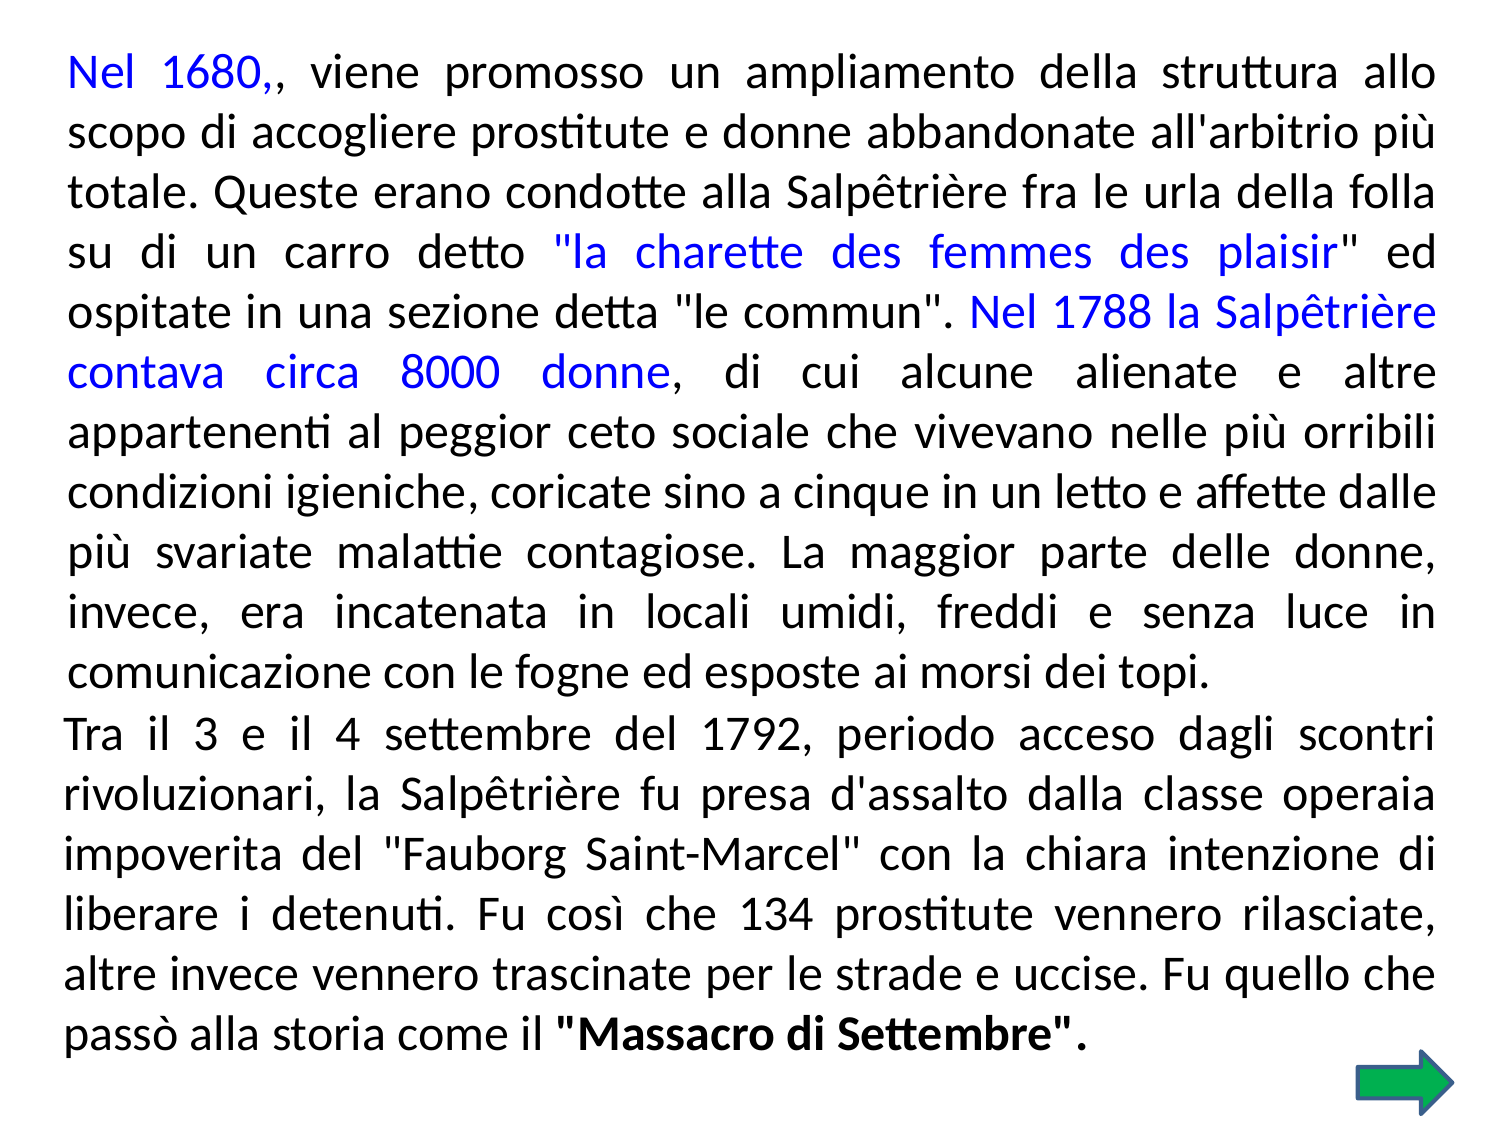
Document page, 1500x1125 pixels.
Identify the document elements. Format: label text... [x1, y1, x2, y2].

text_box Tra il 3 e il 4 settembre del 1792, periodo acceso dagli scontri rivoluzionari, la Salpêtrière fu presa d'assalto dalla classe operaia impoverita del "Fauborg Saint-Marcel" con la chiara intenzione di liberare i detenuti. Fu così che 134 prostitute vennero rilasciate, altre invece vennero trascinate per le strade e uccise. Fu quello che passò alla storia come il "Massacro di Settembre". [48, 692, 1453, 1125]
text_box Nel 1680,, viene promosso un ampliamento della struttura allo scopo di accogliere prostitute e donne abbandonate all'arbitrio più totale. Queste erano condotte alla Salpêtrière fra le urla della folla su di un carro detto "la charette des femmes des plaisir" ed ospitate in una sezione detta "le commun". Nel 1788 la Salpêtrière contava circa 8000 donne, di cui alcune alienate e altre appartenenti al peggior ceto sociale che vivevano nelle più orribili condizioni igieniche, coricate sino a cinque in un letto e affette dalle più svariate malattie contagiose. La maggior parte delle donne, invece, era incatenata in locali umidi, freddi e senza luce in comunicazione con le fogne ed esposte ai morsi dei topi. [53, 30, 1453, 692]
